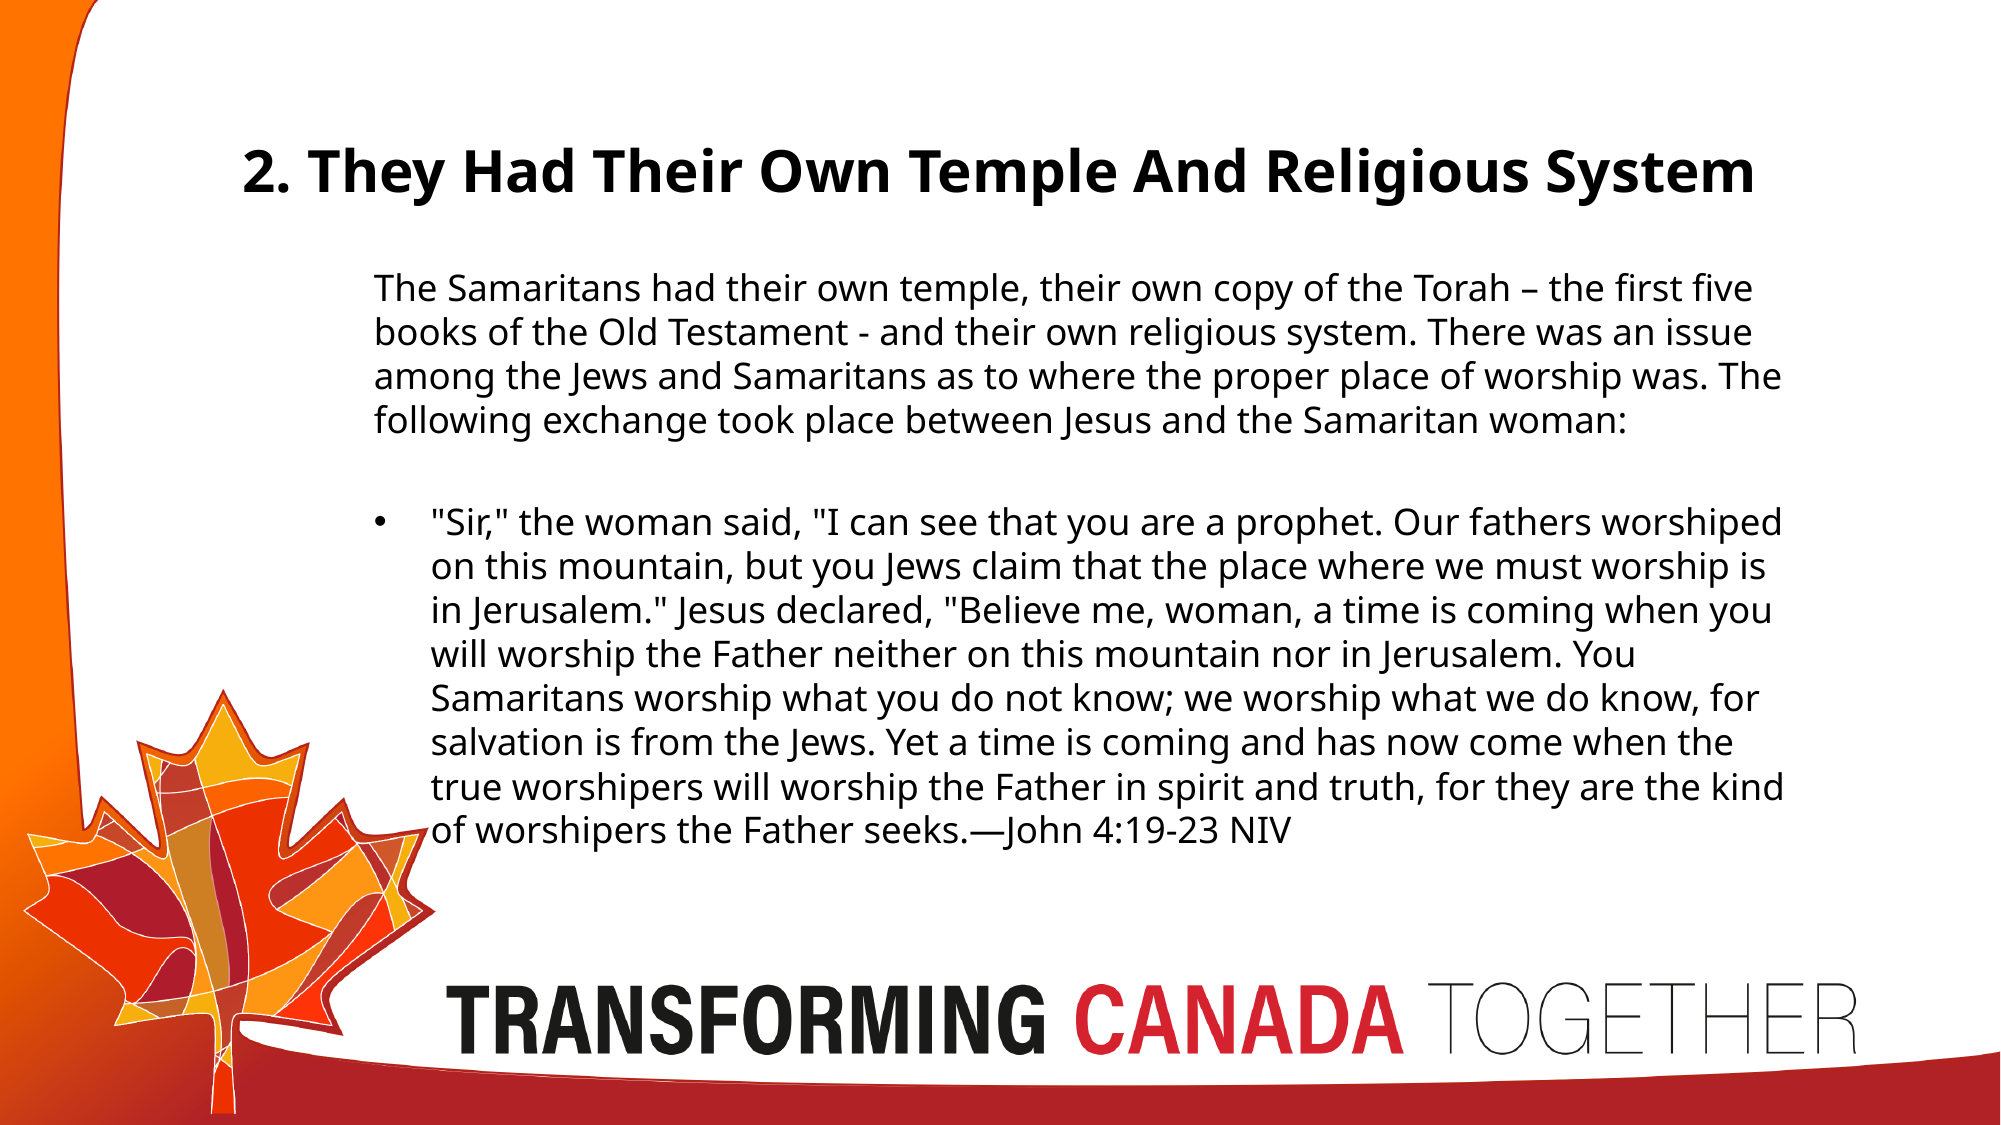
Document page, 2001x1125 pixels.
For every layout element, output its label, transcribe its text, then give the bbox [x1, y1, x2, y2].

picture [0, 0, 2001, 1125]
title 2. They Had Their Own Temple And Religious System [99, 75, 1900, 263]
list The Samaritans had their own temple, their own copy of the Torah – the first five books of the Old Testament - and their own religious system. There was an issue among the Jews and Samaritans as to where the proper place of worship was. The following exchange took place between Jesus and the Samaritan woman: "Sir," the woman said, "I can see that you are a prophet. Our fathers worshiped on this mountain, but you Jews claim that the place where we must worship is in Jerusalem." Jesus declared, "Believe me, woman, a time is coming when you will worship the Father neither on this mountain nor in Jerusalem. You Samaritans worship what you do not know; we worship what we do know, for salvation is from the Jews. Yet a time is coming and has now come when the true worshipers will worship the Father in spirit and truth, for they are the kind of worshipers the Father seeks.—John 4:19-23 NIV [358, 257, 1808, 871]
